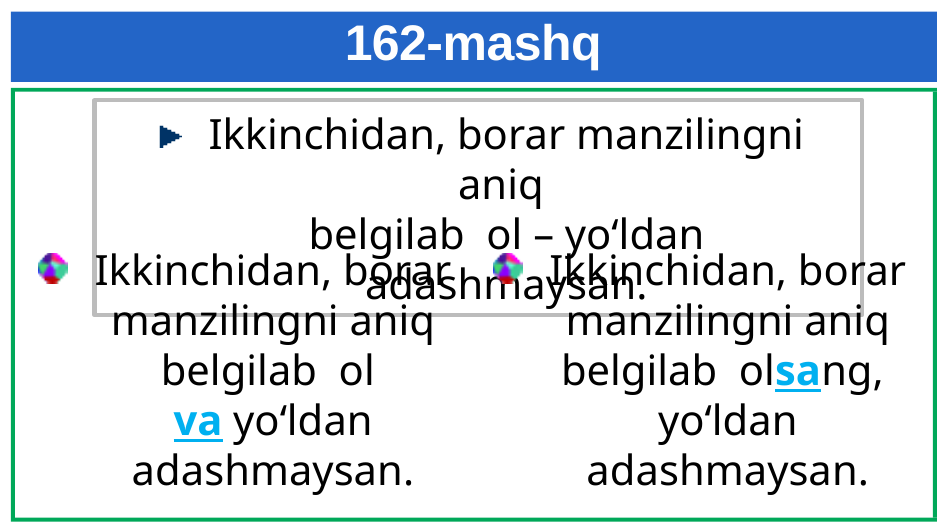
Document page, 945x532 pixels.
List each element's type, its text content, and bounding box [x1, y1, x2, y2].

picture [38, 253, 68, 284]
text_box Ikkinchidan, borar manzilingni aniq belgilab olsang, yo‘ldan adashmaysan. [478, 236, 922, 502]
picture [152, 118, 182, 148]
title 162-mashq [13, 13, 934, 77]
text_box Ikkinchidan, borar manzilingni aniq belgilab ol va yo‘ldan adashmaysan. [23, 236, 467, 502]
picture [493, 253, 523, 284]
text_box Ikkinchidan, borar manzilingni aniq belgilab ol – yo‘ldan adashmaysan. [92, 98, 864, 317]
